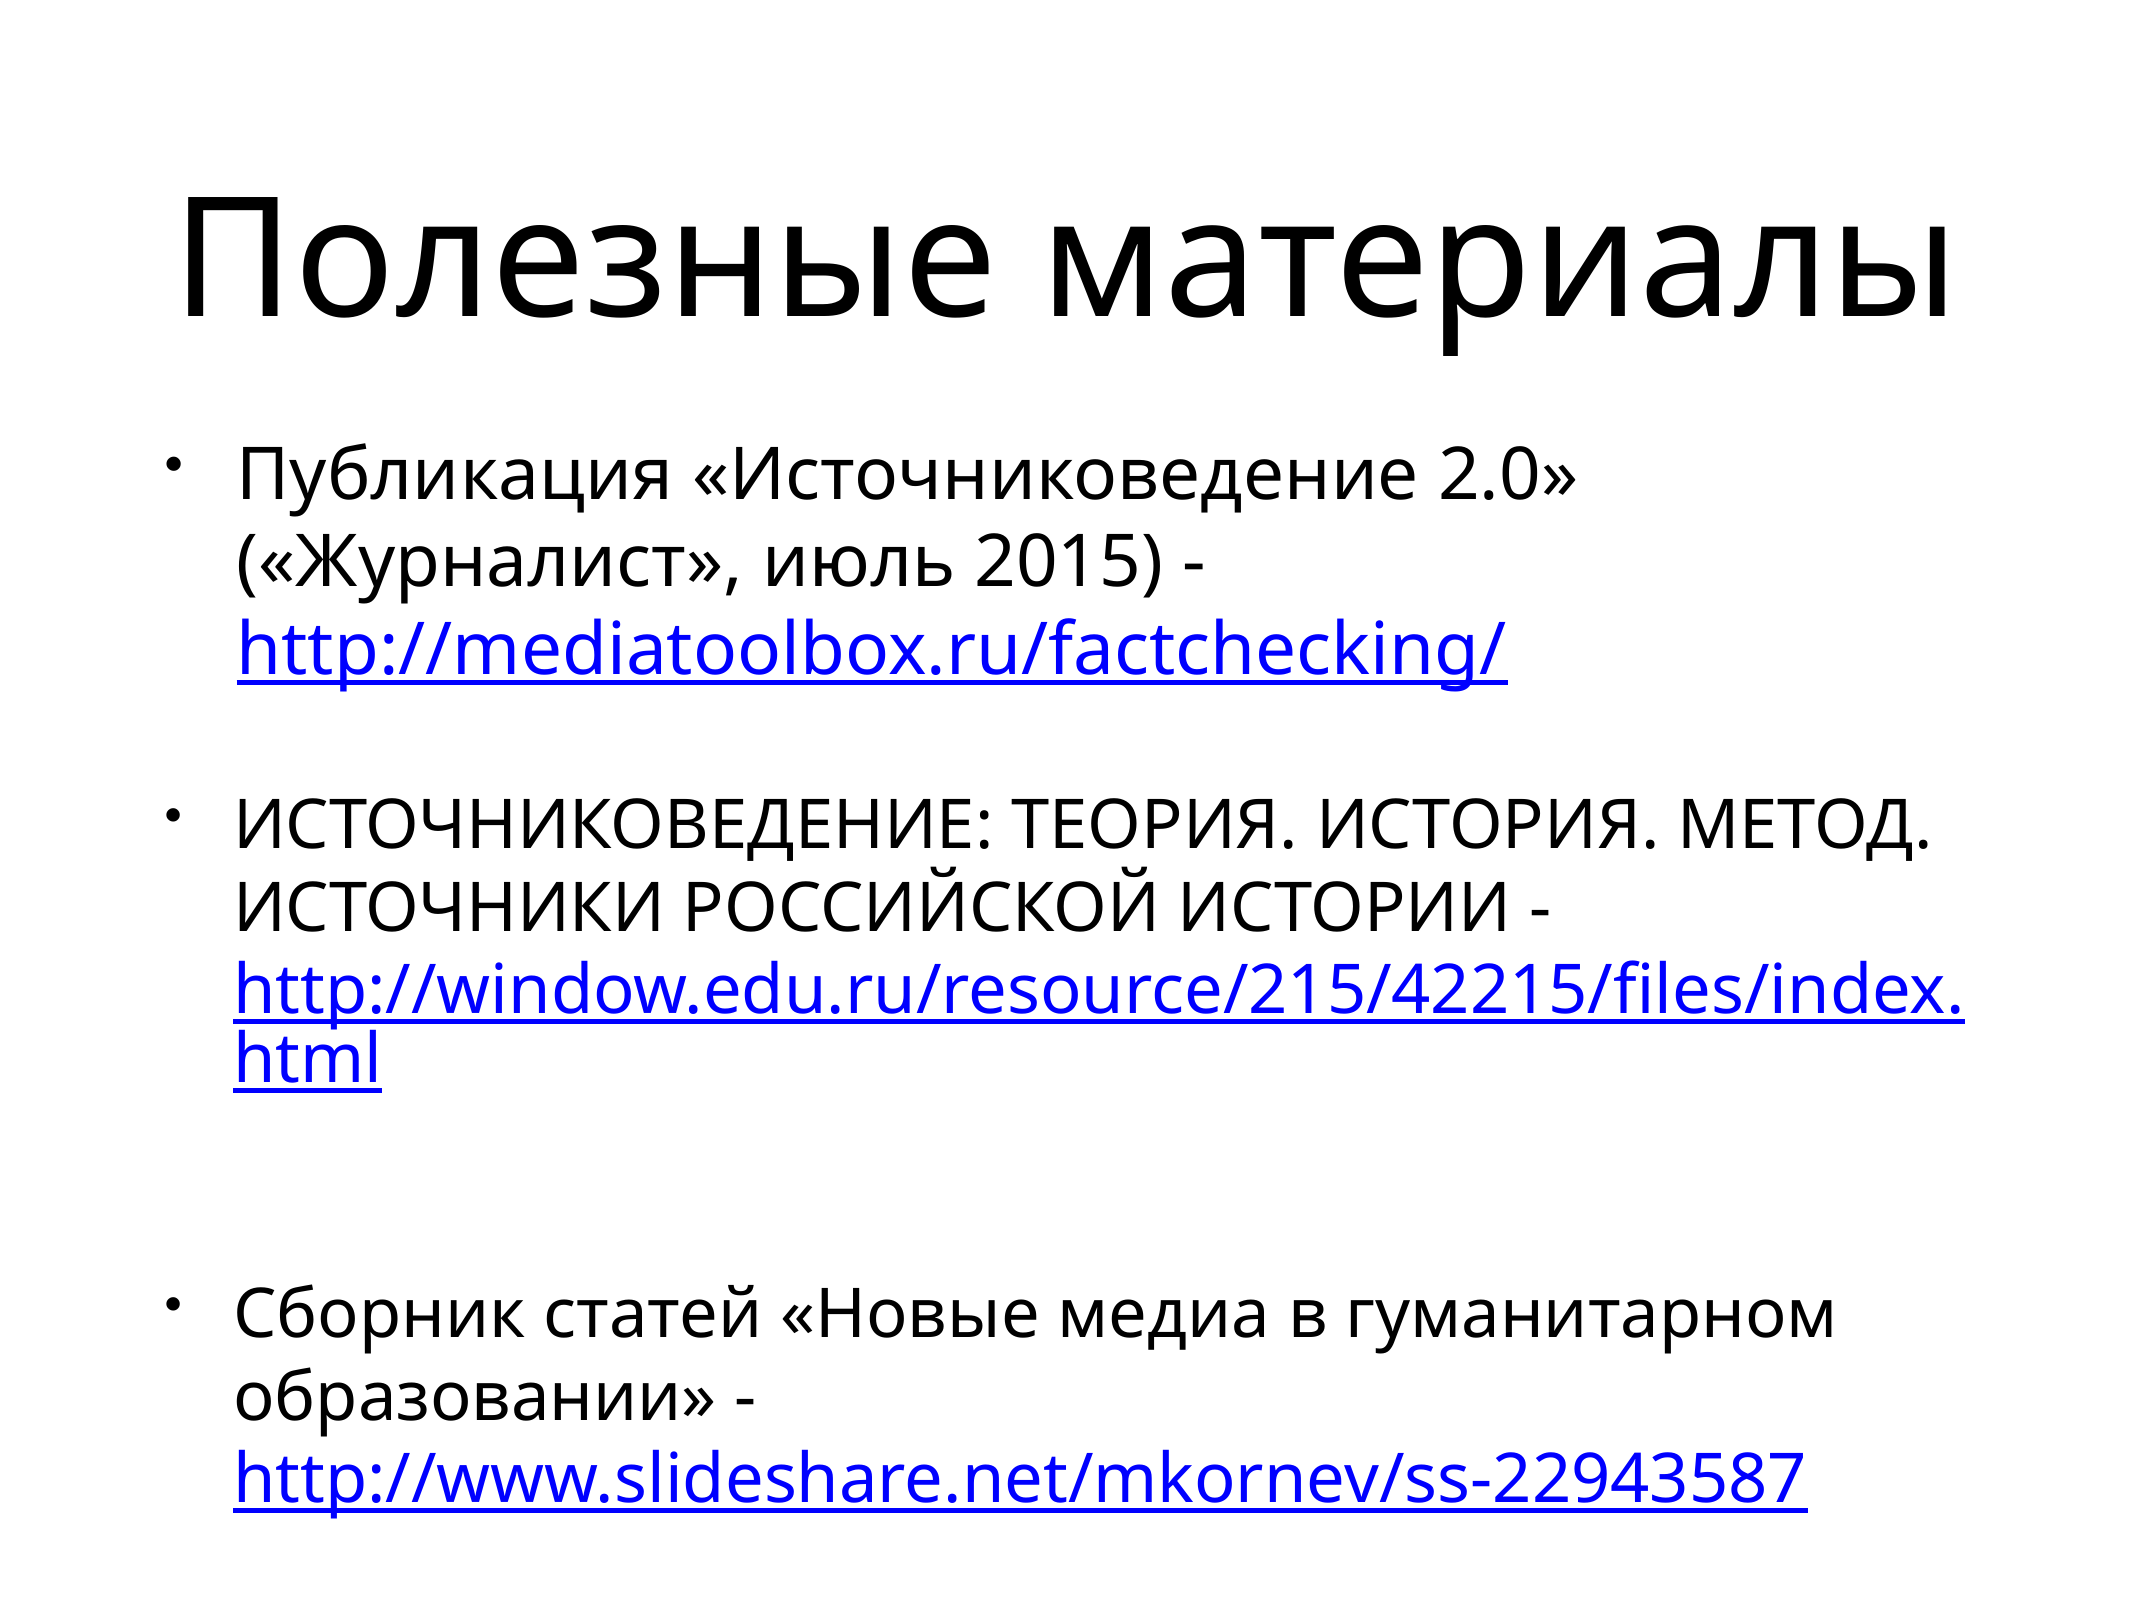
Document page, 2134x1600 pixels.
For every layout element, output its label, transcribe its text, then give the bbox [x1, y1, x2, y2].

title Полезные материалы [155, 72, 1978, 426]
list Публикация «Источниковедение 2.0» («Журналист», июль 2015) - http://mediatoolbox.ru/factchecking/ ИСТОЧНИКОВЕДЕНИЕ: ТЕОРИЯ. ИСТОРИЯ. МЕТОД. ИСТОЧНИКИ РОССИЙСКОЙ ИСТОРИИ -http://window.edu.ru/resource/215/42215/files/index.html Сборник статей «Новые медиа в гуманитарном образовании» - http://www.slideshare.net/mkornev/ss-22943587 [155, 426, 1978, 1459]
